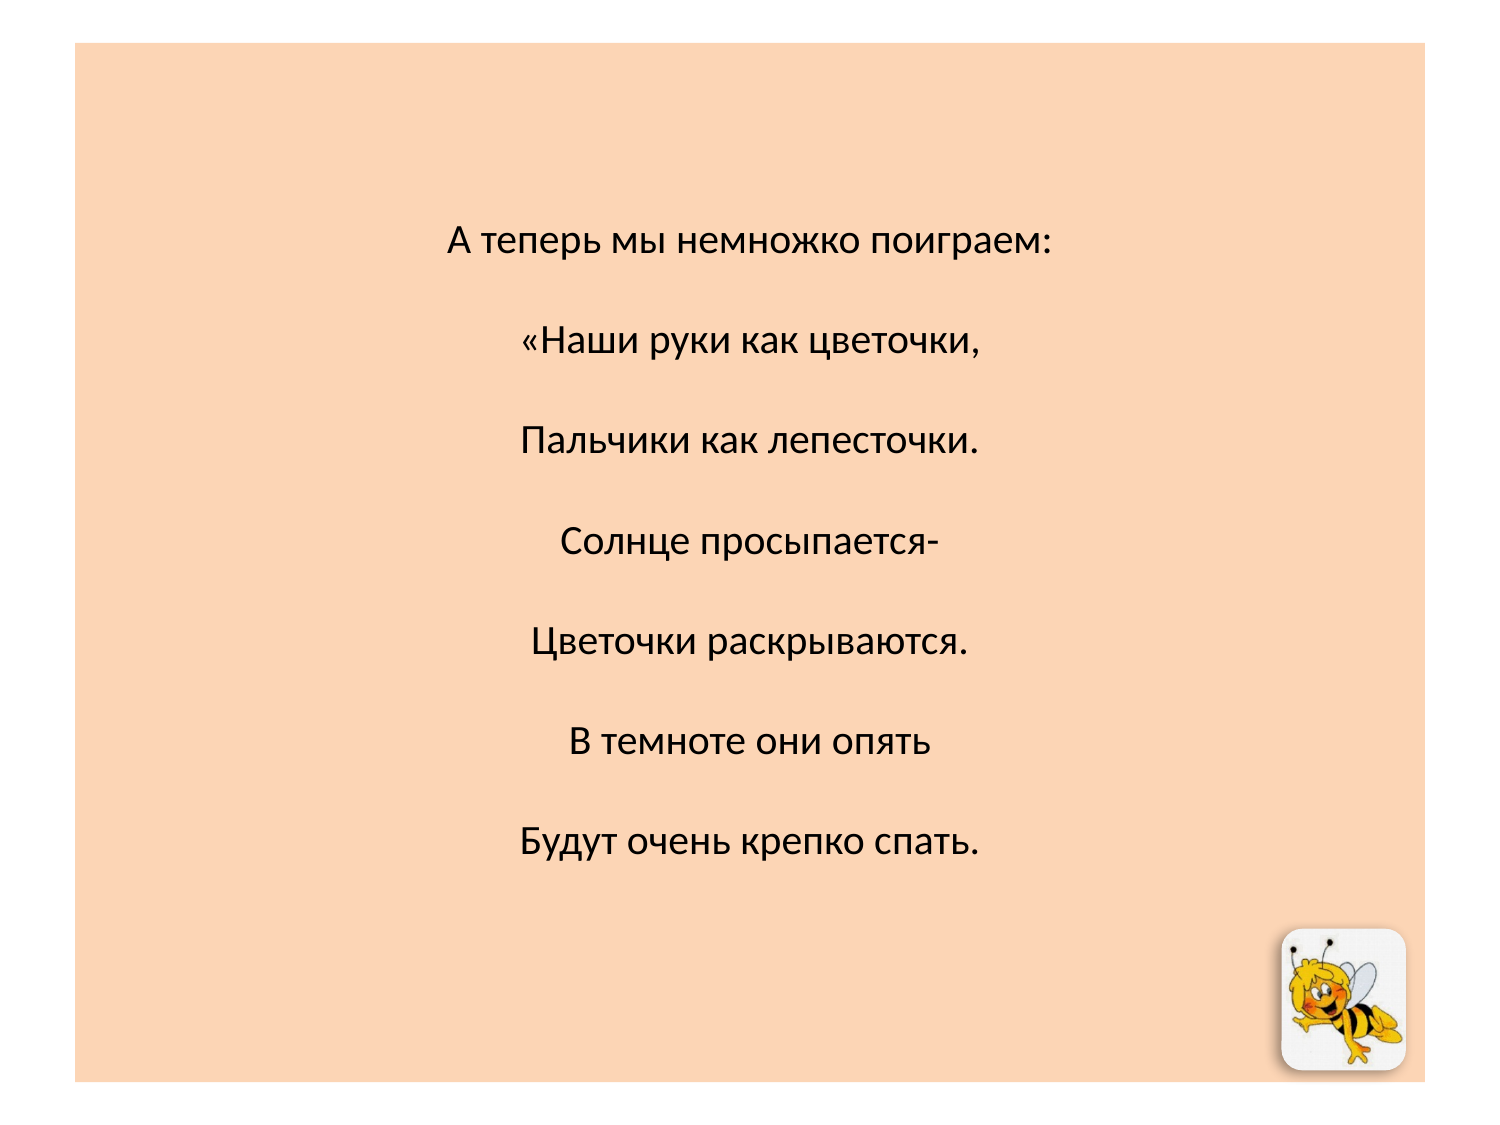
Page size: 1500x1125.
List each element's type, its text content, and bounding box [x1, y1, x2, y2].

title А теперь мы немножко поиграем: «Наши руки как цветочки, Пальчики как лепесточки. Солнце просыпается- Цветочки раскрываются. В темноте они опять Будут очень крепко спать. [75, 42, 1425, 1083]
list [1281, 928, 1407, 1071]
